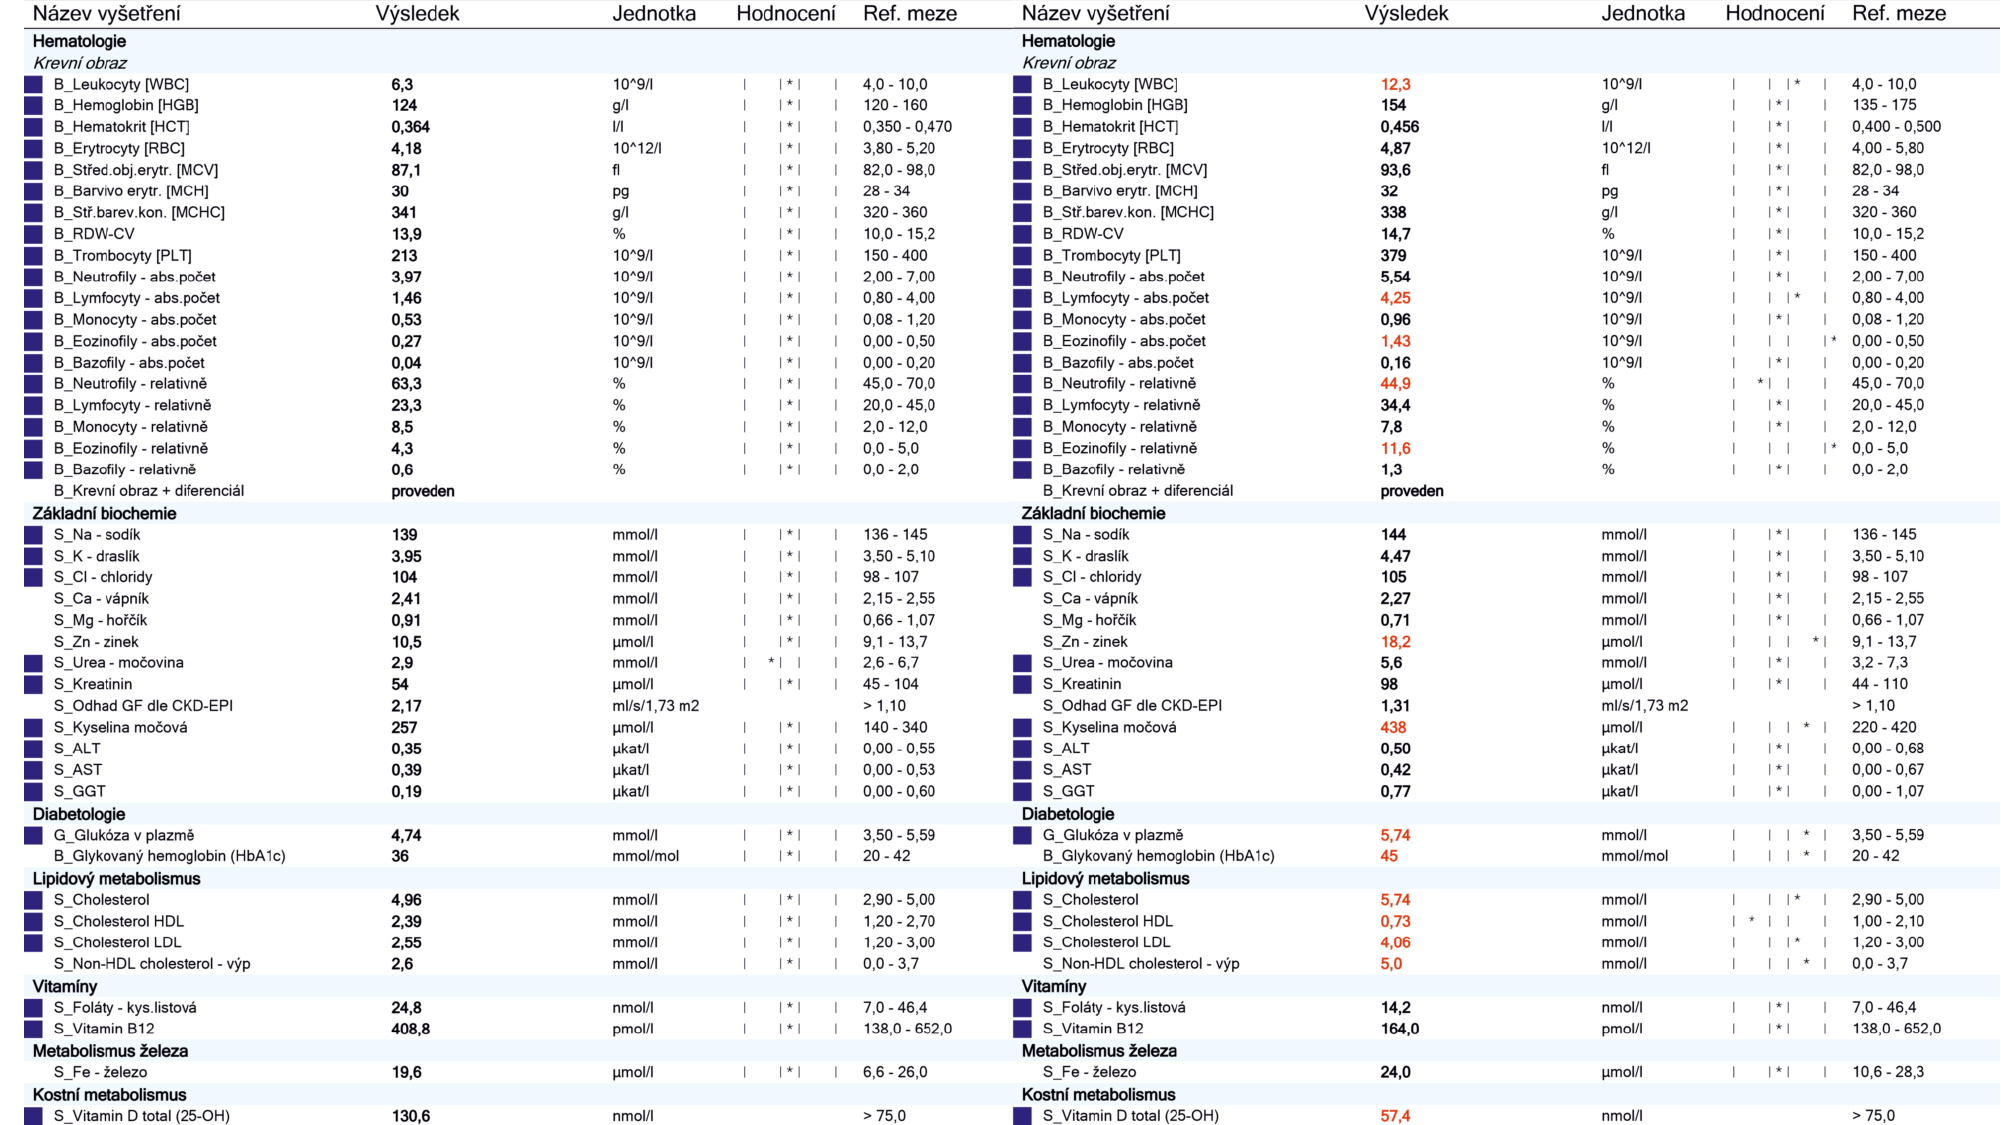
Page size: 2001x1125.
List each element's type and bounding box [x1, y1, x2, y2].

list [24, 0, 2000, 1125]
